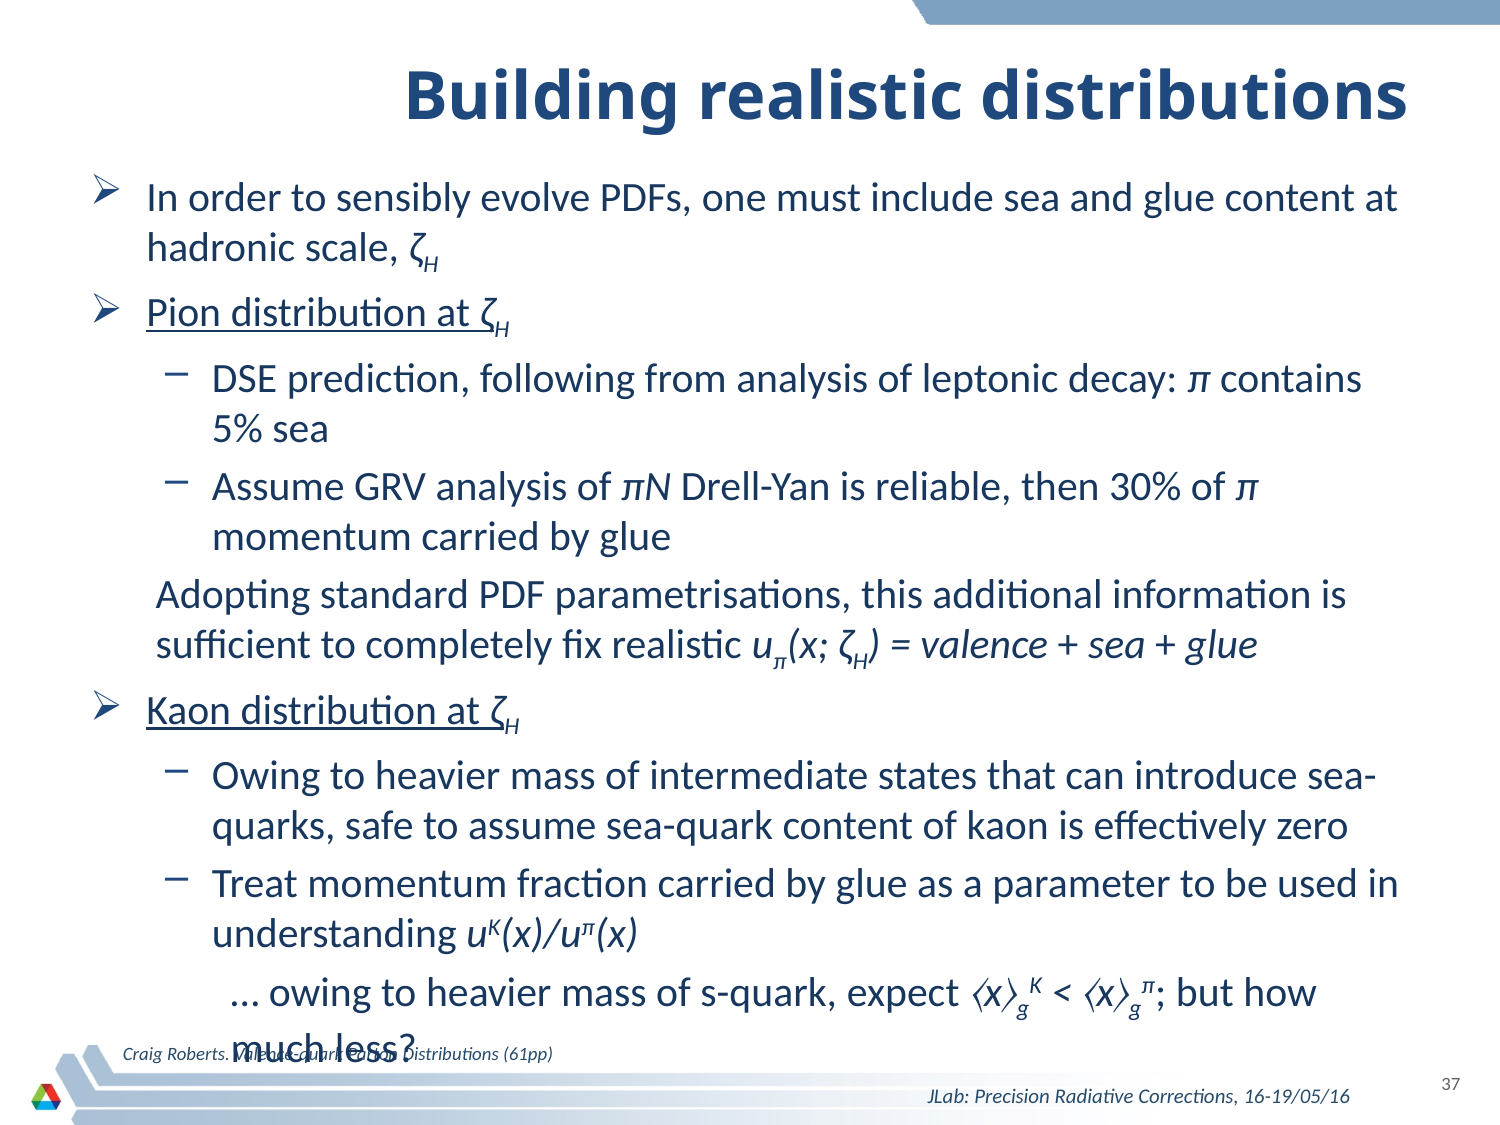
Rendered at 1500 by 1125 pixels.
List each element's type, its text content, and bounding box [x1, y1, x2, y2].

footer Craig Roberts. Valence-quark Parton Distributions (61pp) [107, 1034, 1083, 1073]
title Building realistic distributions [74, 44, 1426, 162]
picture [0, 0, 1500, 26]
slide_number 37 [1412, 1064, 1476, 1125]
picture [0, 1037, 1500, 1125]
list In order to sensibly evolve PDFs, one must include sea and glue content at hadronic scale, ζH Pion distribution at ζH DSE prediction, following from analysis of leptonic decay: π contains 5% sea Assume GRV analysis of πN Drell-Yan is reliable, then 30% of π momentum carried by glue Adopting standard PDF parametrisations, this additional information is sufficient to completely fix realistic uπ(x; ζH) = valence + sea + glue Kaon distribution at ζH Owing to heavier mass of intermediate states that can introduce sea-quarks, safe to assume sea-quark content of kaon is effectively zero Treat momentum fraction carried by glue as a parameter to be used in understanding uK(x)/uπ(x) … owing to heavier mass of s-quark, expect 〈x〉gK < 〈x〉gπ; but how much less? [74, 162, 1426, 982]
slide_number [912, 1074, 1412, 1125]
